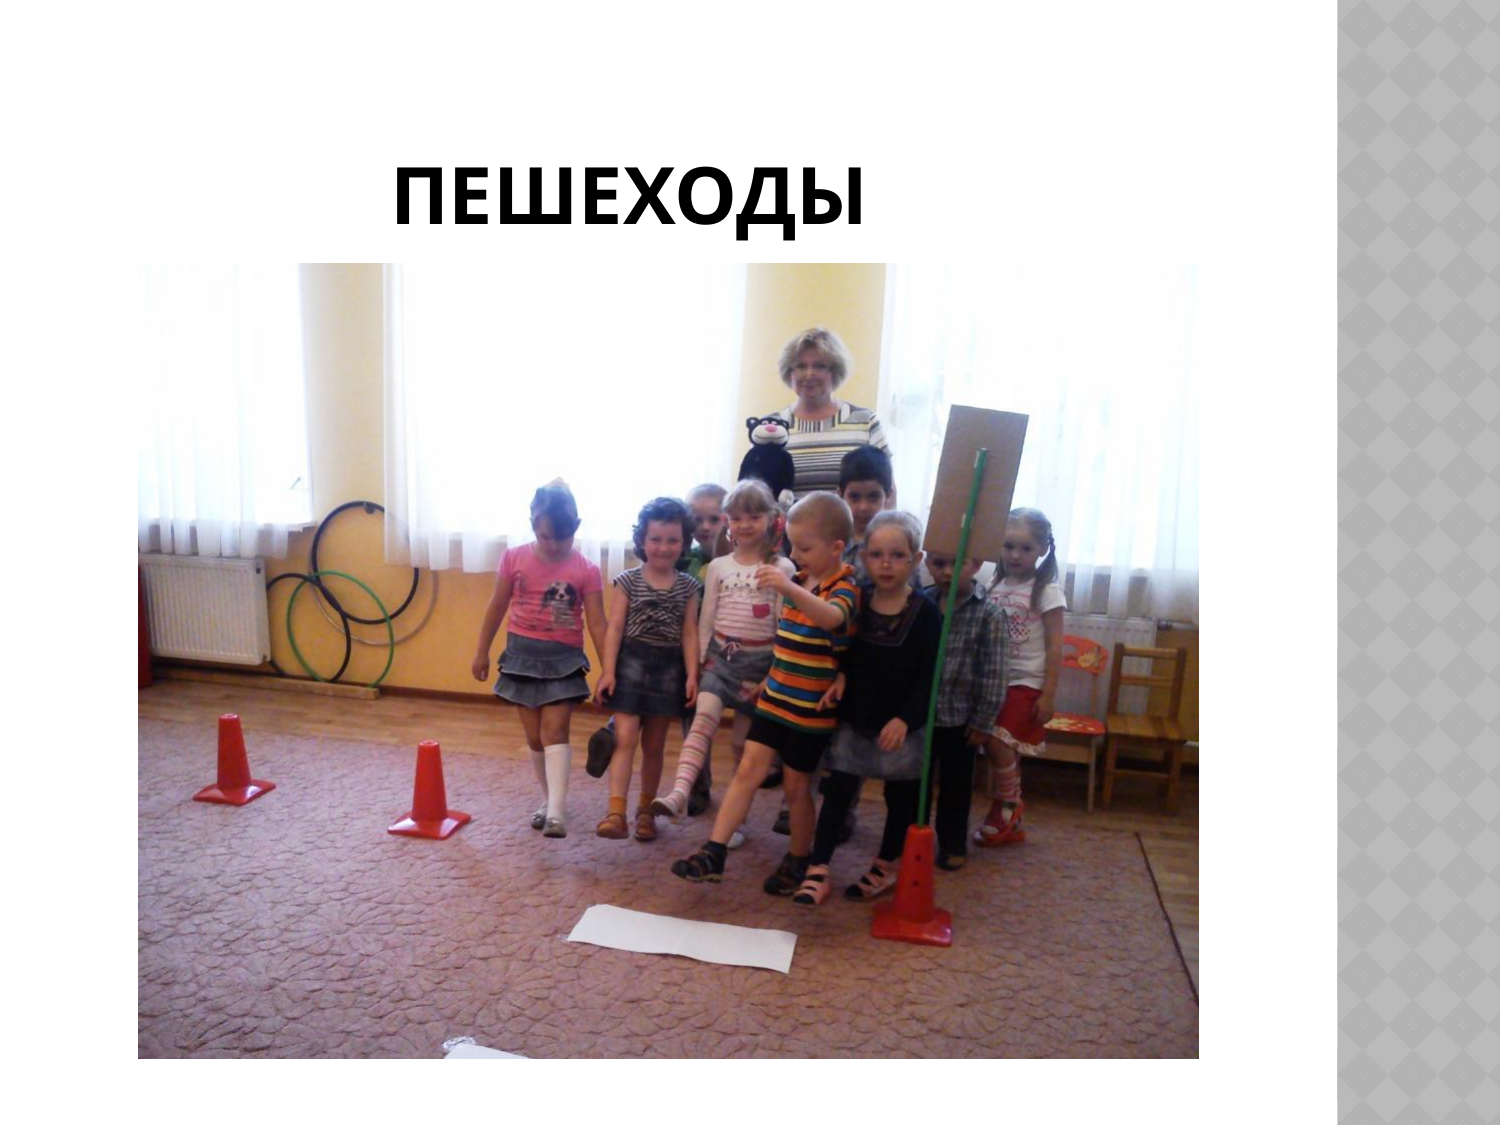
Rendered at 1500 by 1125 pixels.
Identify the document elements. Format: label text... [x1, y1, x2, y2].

title пешеходы [75, 52, 1263, 240]
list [138, 263, 1200, 1060]
